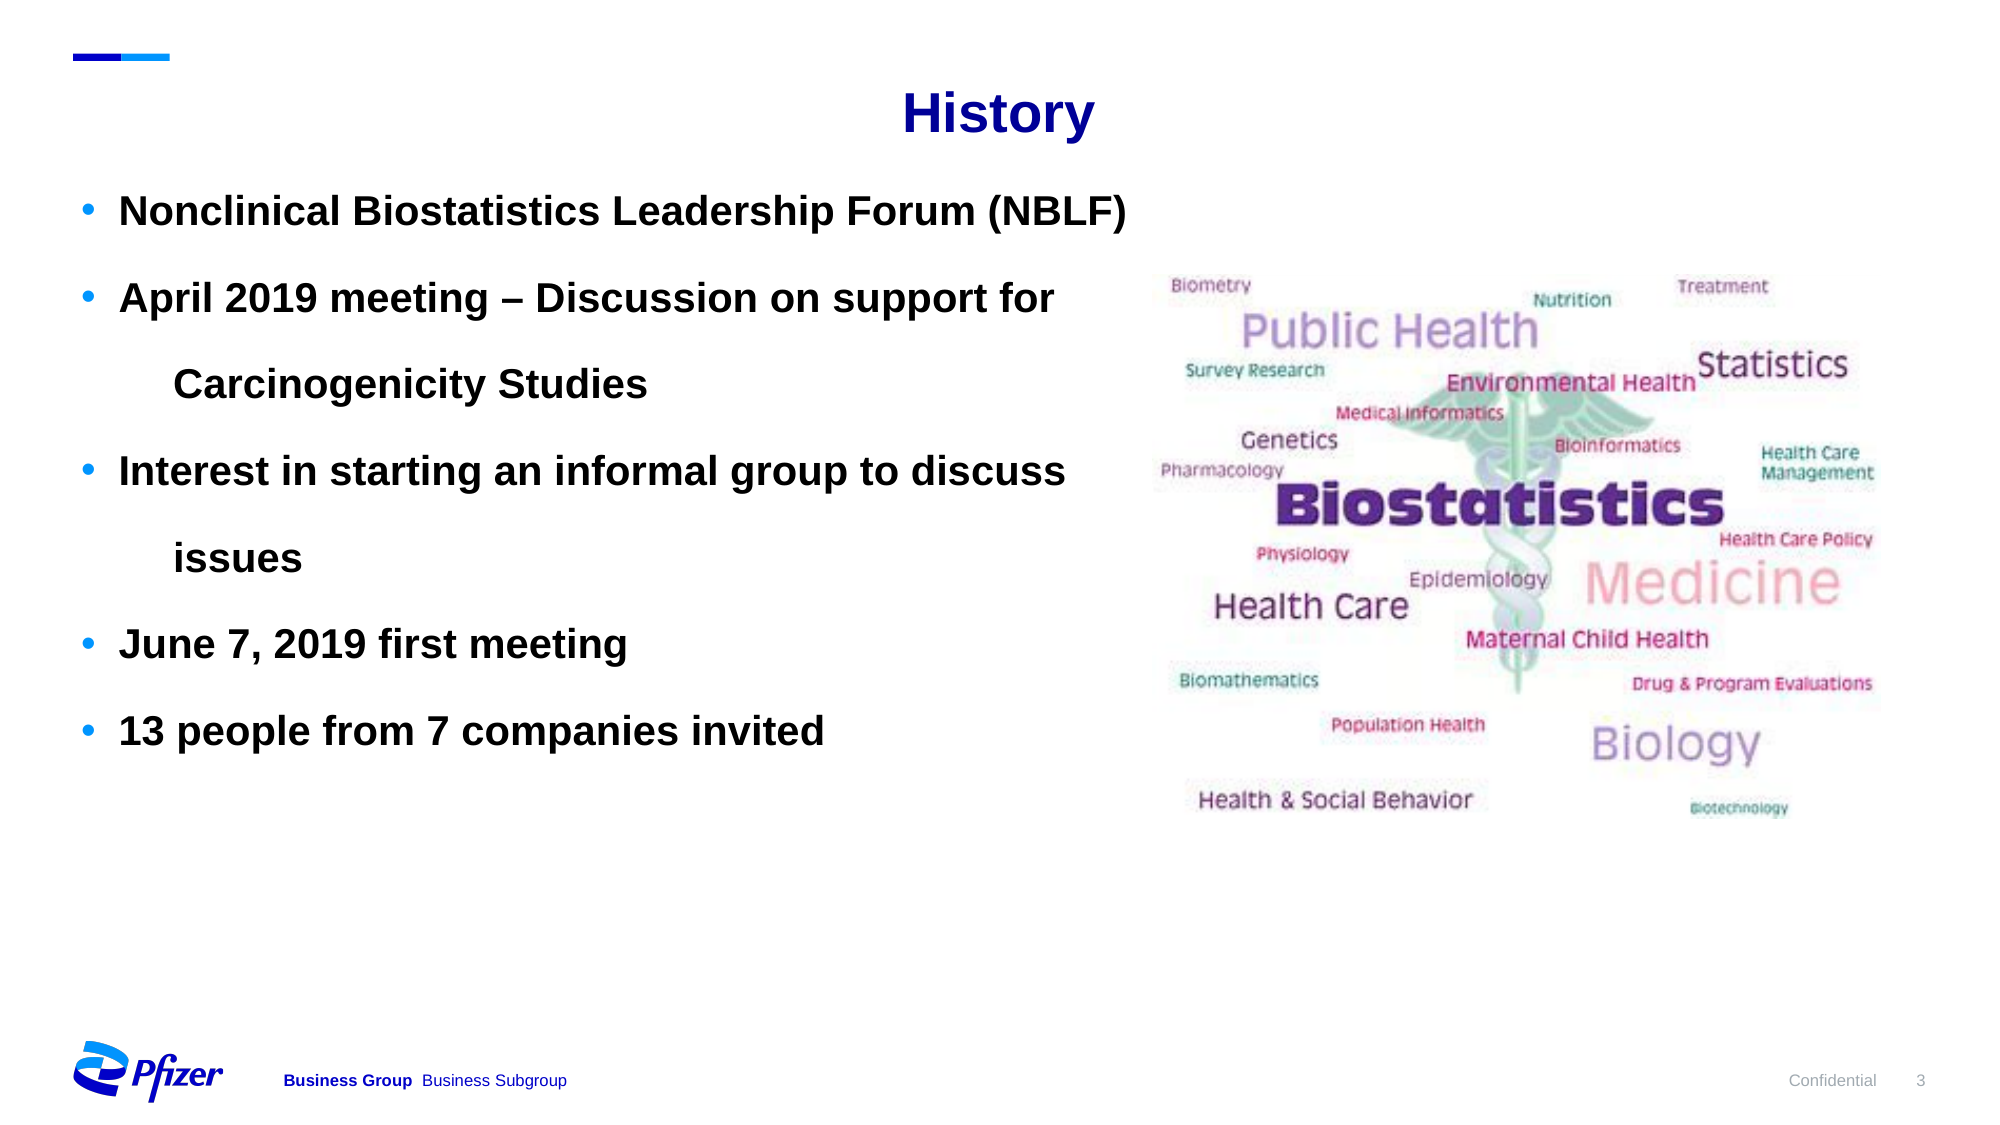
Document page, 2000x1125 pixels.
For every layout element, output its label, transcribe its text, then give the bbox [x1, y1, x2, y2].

list Nonclinical Biostatistics Leadership Forum (NBLF) April 2019 meeting – Discussion on support for Carcinogenicity Studies Interest in starting an informal group to discuss issues June 7, 2019 first meeting 13 people from 7 companies invited [73, 183, 1153, 943]
title History [73, 79, 1926, 183]
picture [1152, 273, 1881, 820]
